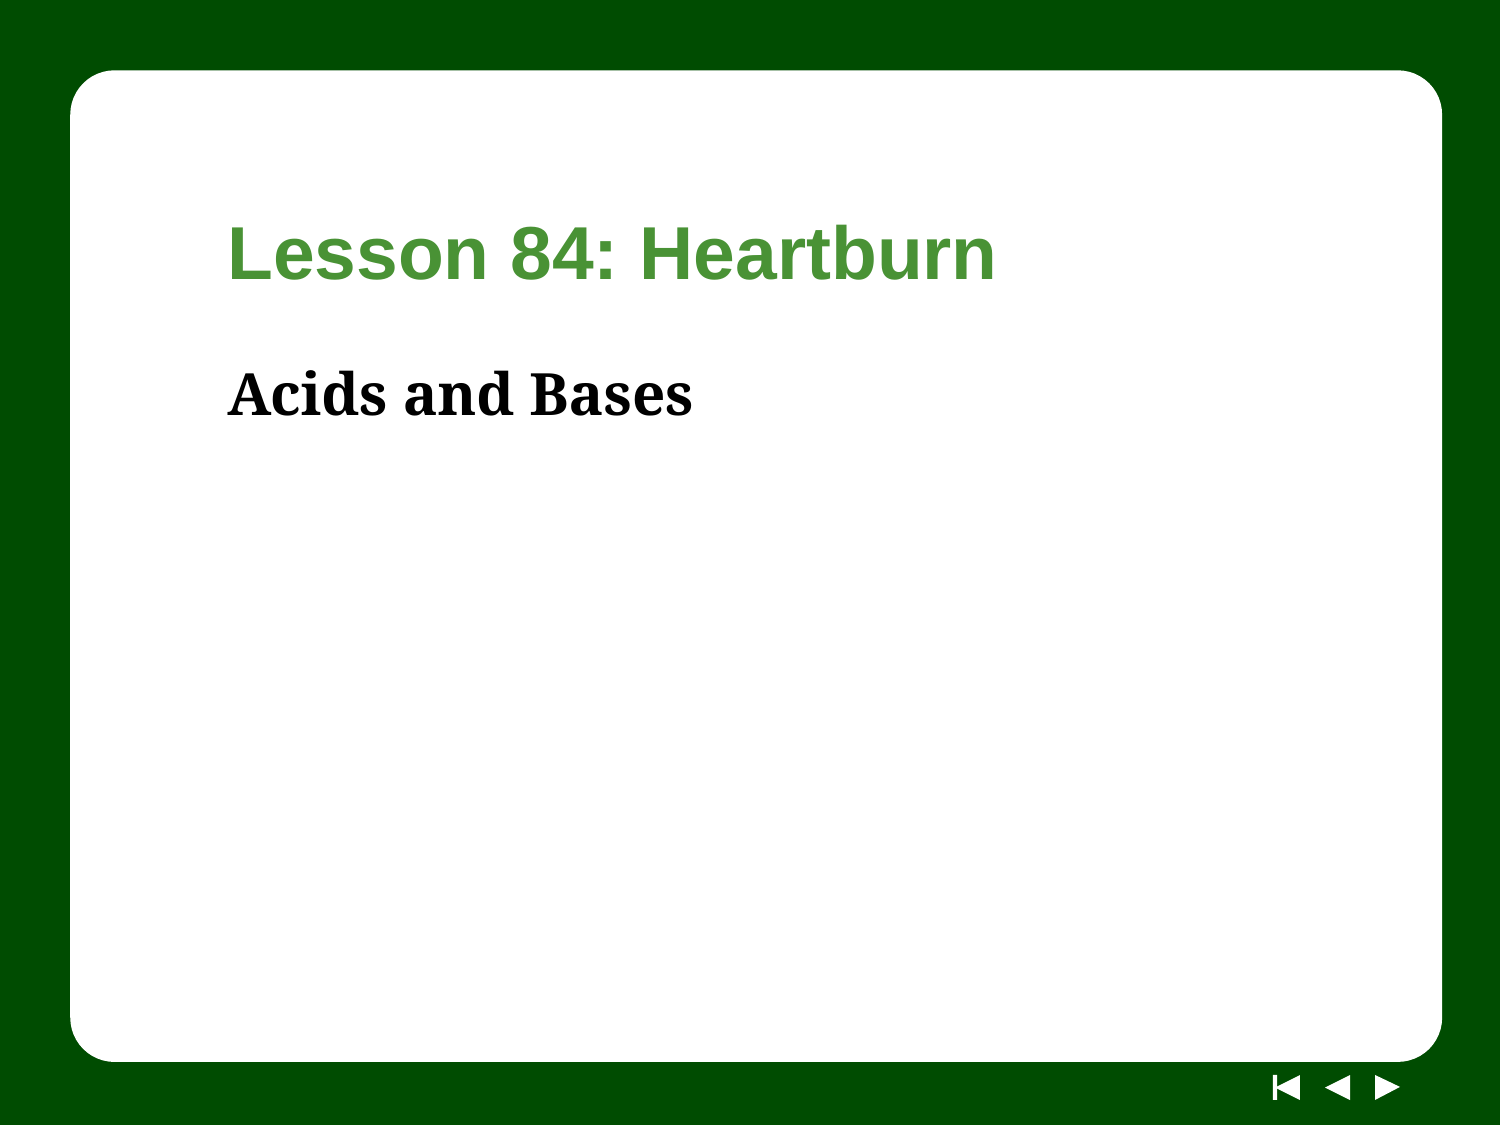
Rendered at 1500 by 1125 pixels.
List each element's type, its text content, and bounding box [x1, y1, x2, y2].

title Lesson 84: Heartburn [212, 174, 1425, 325]
list Acids and Bases [212, 350, 1388, 988]
